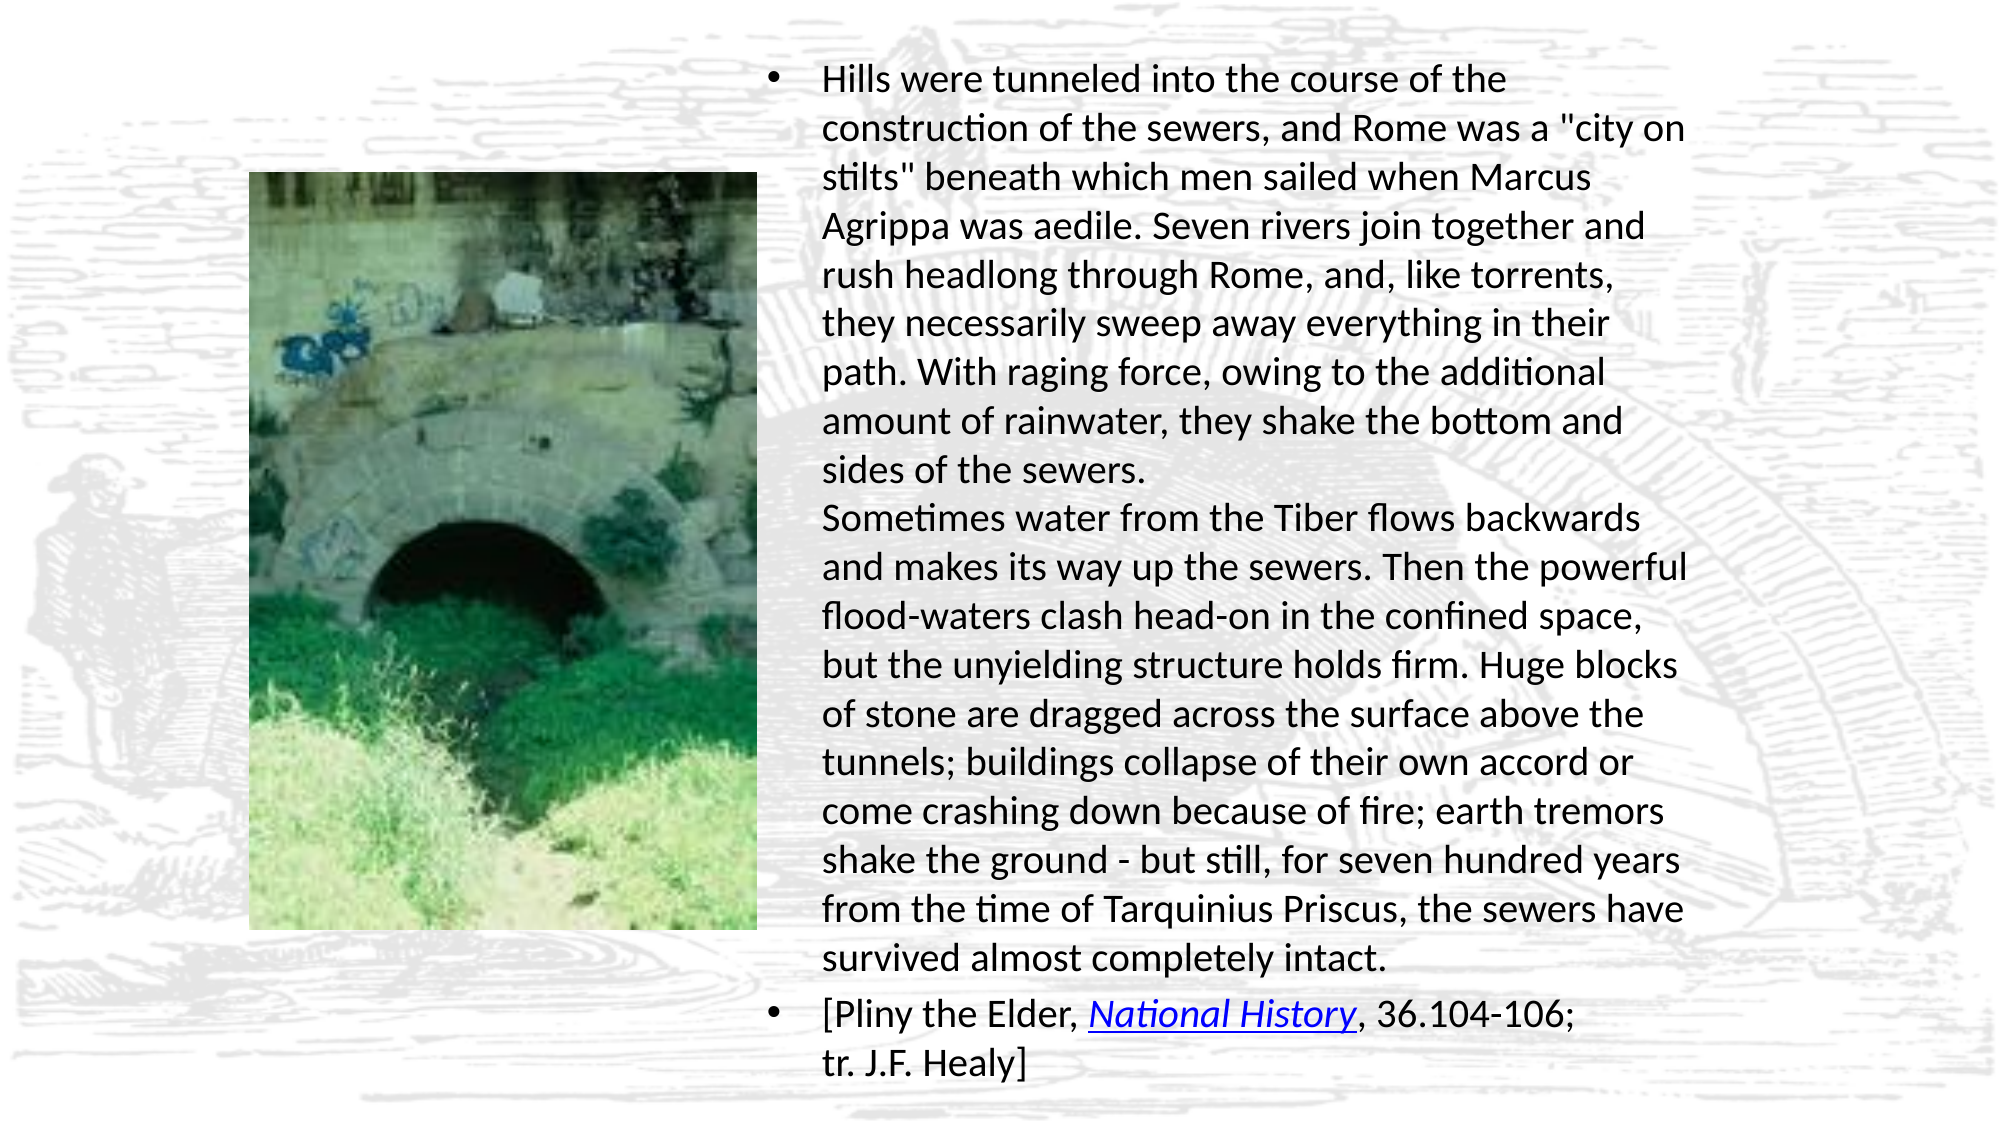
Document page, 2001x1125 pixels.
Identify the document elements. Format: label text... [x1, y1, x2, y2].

picture [249, 172, 758, 930]
list Hills were tunneled into the course of the construction of the sewers, and Rome was a "city on stilts" beneath which men sailed when Marcus Agrippa was aedile. Seven rivers join together and rush headlong through Rome, and, like torrents, they necessarily sweep away everything in their path. With raging force, owing to the additional amount of rainwater, they shake the bottom and sides of the sewers. Sometimes water from the Tiber flows backwards and makes its way up the sewers. Then the powerful flood-waters clash head-on in the confined space, but the unyielding structure holds firm. Huge blocks of stone are dragged across the surface above the tunnels; buildings collapse of their own accord or come crashing down because of fire; earth tremors shake the ground - but still, for seven hundred years from the time of Tarquinius Priscus, the sewers have survived almost completely intact. [Pliny the Elder, National History, 36.104-106; tr. J.F. Healy] [751, 44, 1709, 1125]
